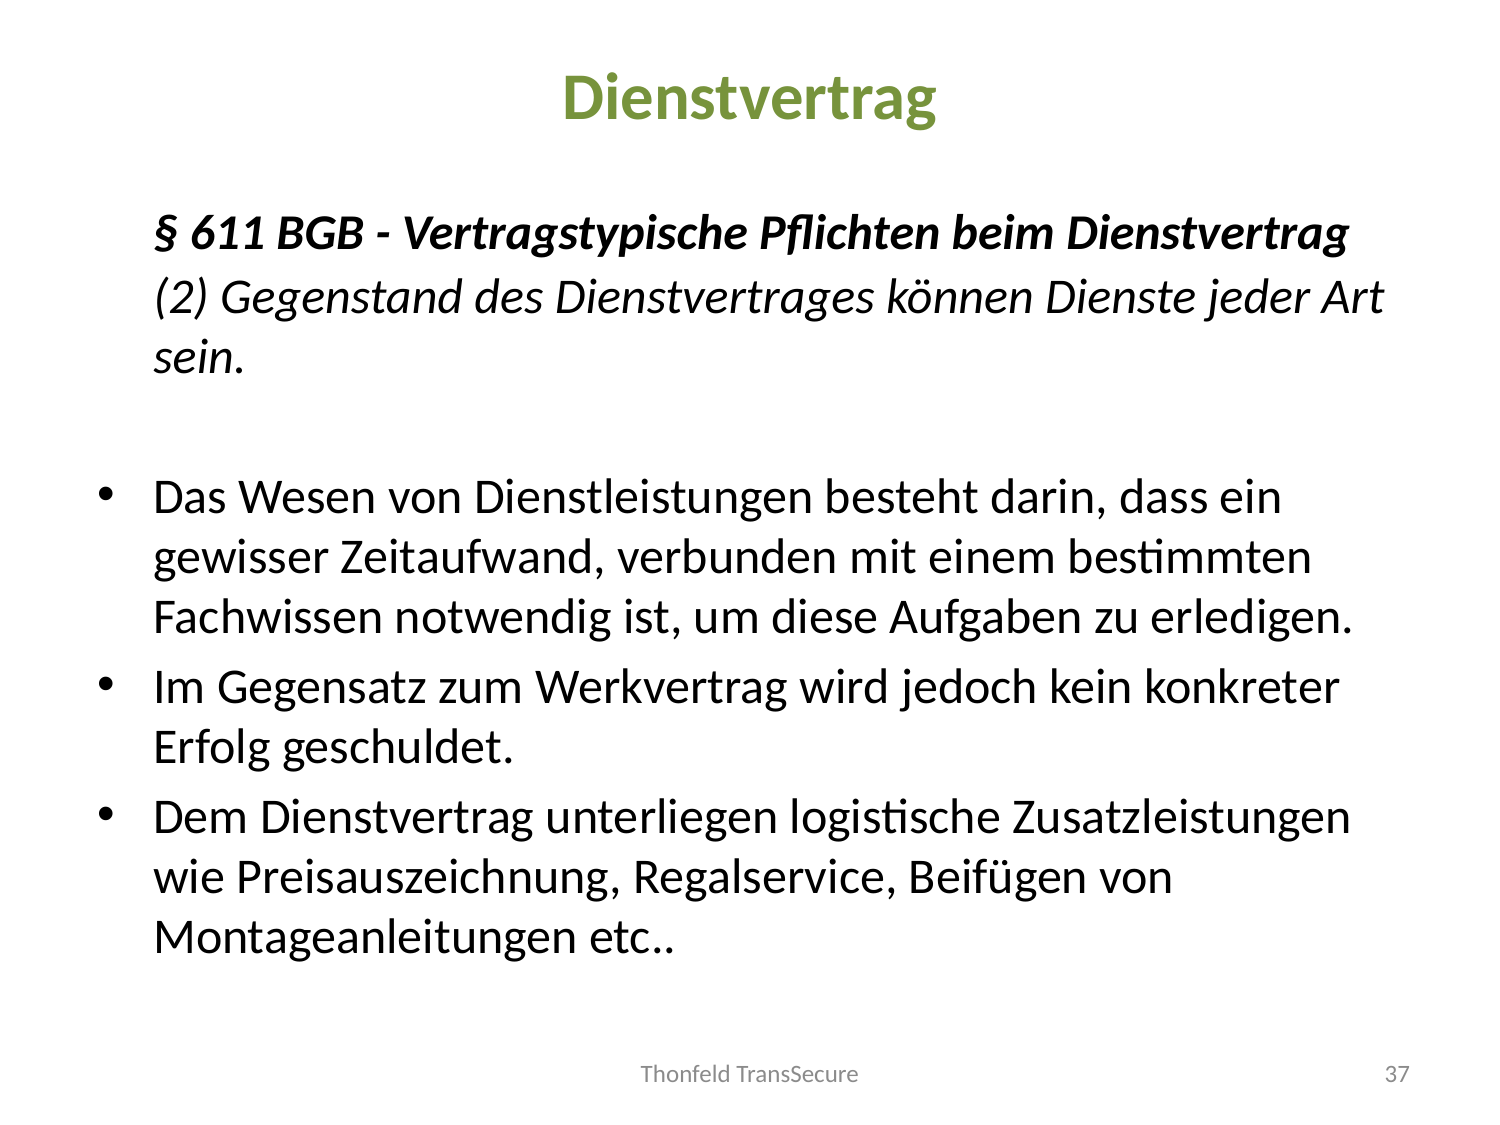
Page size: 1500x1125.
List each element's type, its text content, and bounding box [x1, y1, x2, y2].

list § 611 BGB - Vertragstypische Pflichten beim Dienstvertrag (2) Gegenstand des Dienstvertrages können Dienste jeder Art sein. Das Wesen von Dienstleistungen besteht darin, dass ein gewisser Zeitaufwand, verbunden mit einem bestimmten Fachwissen notwendig ist, um diese Aufgaben zu erledigen. Im Gegensatz zum Werkvertrag wird jedoch kein konkreter Erfolg geschuldet. Dem Dienstvertrag unterliegen logistische Zusatzleistungen wie Preisauszeichnung, Regalservice, Beifügen von Montageanleitungen etc.. [82, 175, 1432, 1020]
title Dienstvertrag [75, 45, 1425, 173]
footer Thonfeld TransSecure [512, 1042, 988, 1103]
slide_number 37 [1074, 1042, 1425, 1103]
